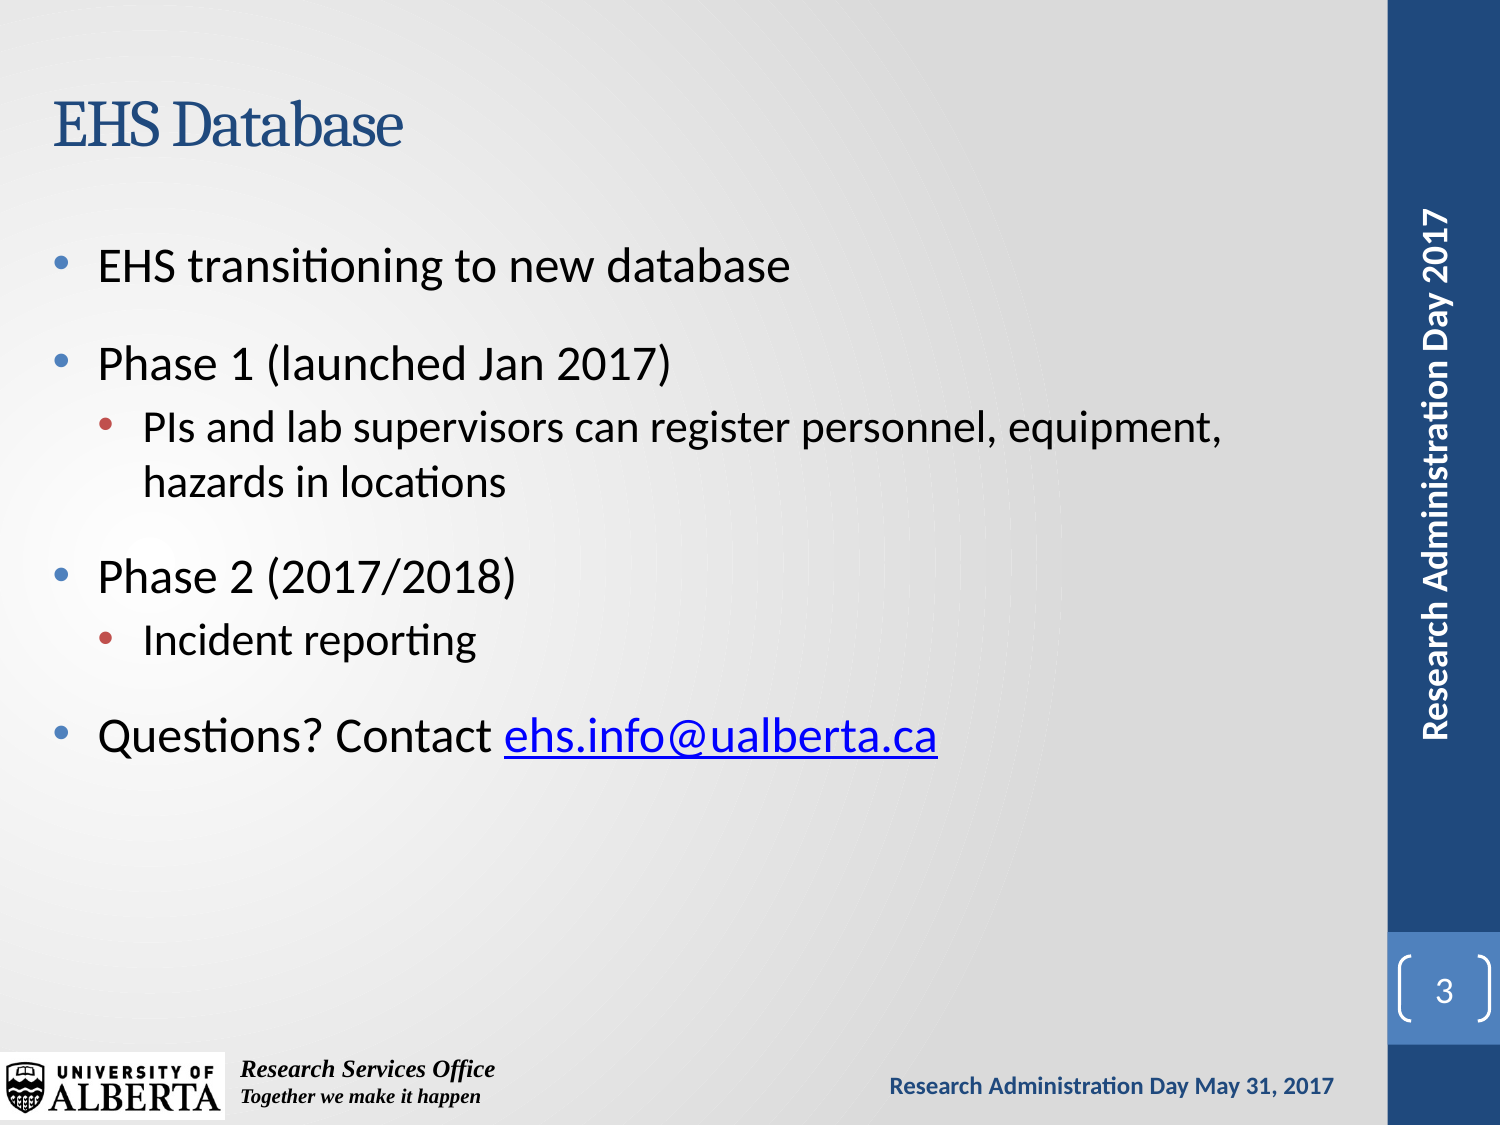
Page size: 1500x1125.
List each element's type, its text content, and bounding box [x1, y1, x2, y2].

title EHS Database [37, 37, 1350, 203]
list EHS transitioning to new database Phase 1 (launched Jan 2017) PIs and lab supervisors can register personnel, equipment, hazards in locations Phase 2 (2017/2018) Incident reporting Questions? Contact ehs.info@ualberta.ca [37, 224, 1350, 1020]
picture [0, 1052, 225, 1120]
slide_number 3 [1397, 954, 1492, 1023]
